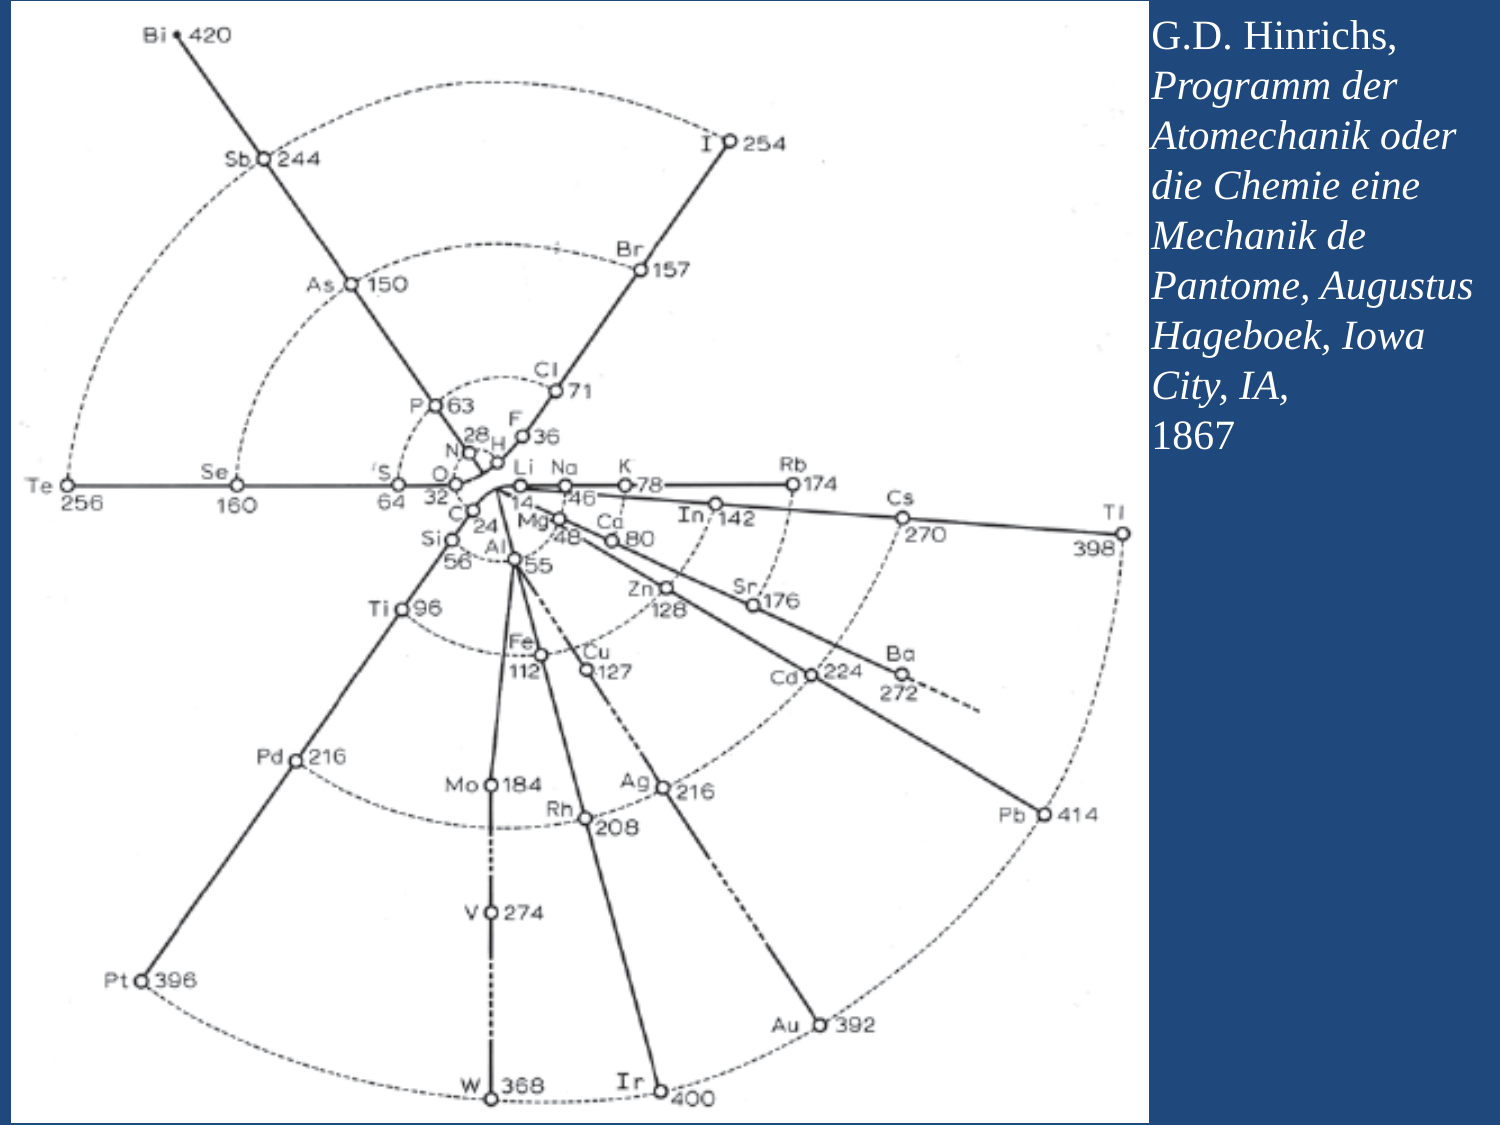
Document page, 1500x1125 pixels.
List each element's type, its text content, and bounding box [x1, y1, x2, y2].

picture [11, 1, 1149, 1124]
text_box G.D. Hinrichs, Programm der Atomechanik oder die Chemie eine Mechanik de Pantome, Augustus Hageboek, Iowa City, IA, 1867 [1147, 0, 1500, 465]
